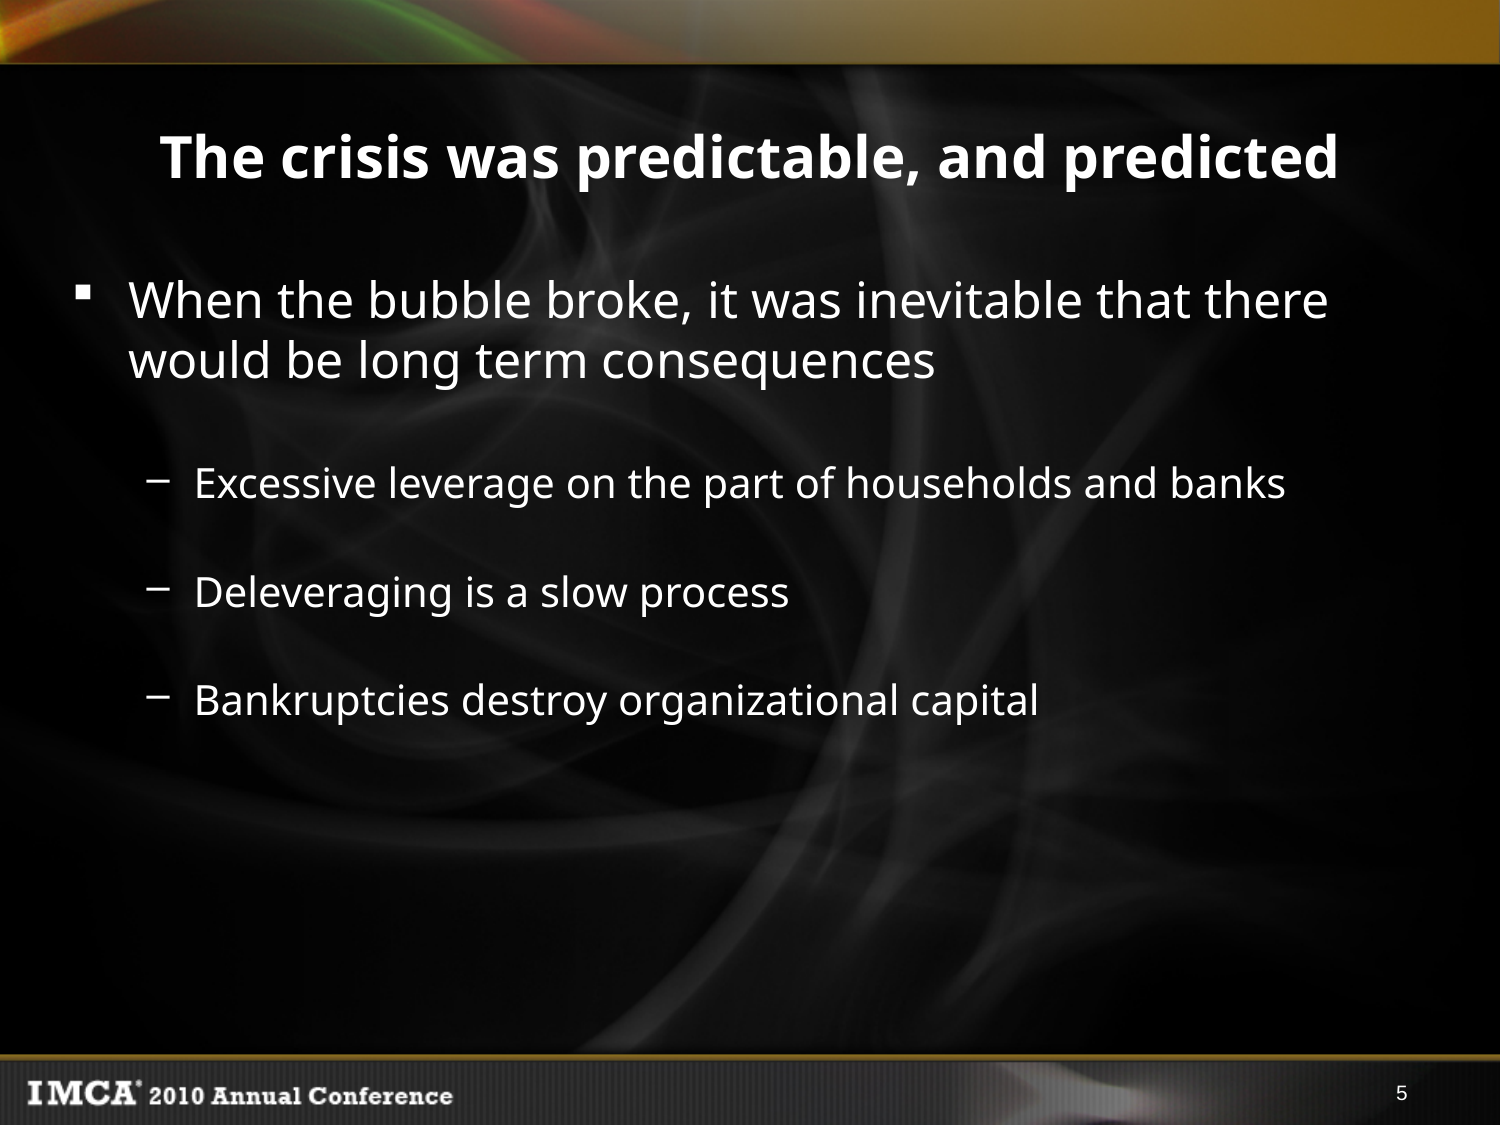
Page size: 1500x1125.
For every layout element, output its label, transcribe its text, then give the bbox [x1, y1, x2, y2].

list When the bubble broke, it was inevitable that there would be long term consequences Excessive leverage on the part of households and banks Deleveraging is a slow process Bankruptcies destroy organizational capital [56, 261, 1444, 1015]
title The crisis was predictable, and predicted [56, 61, 1444, 250]
picture [0, 0, 1500, 1125]
